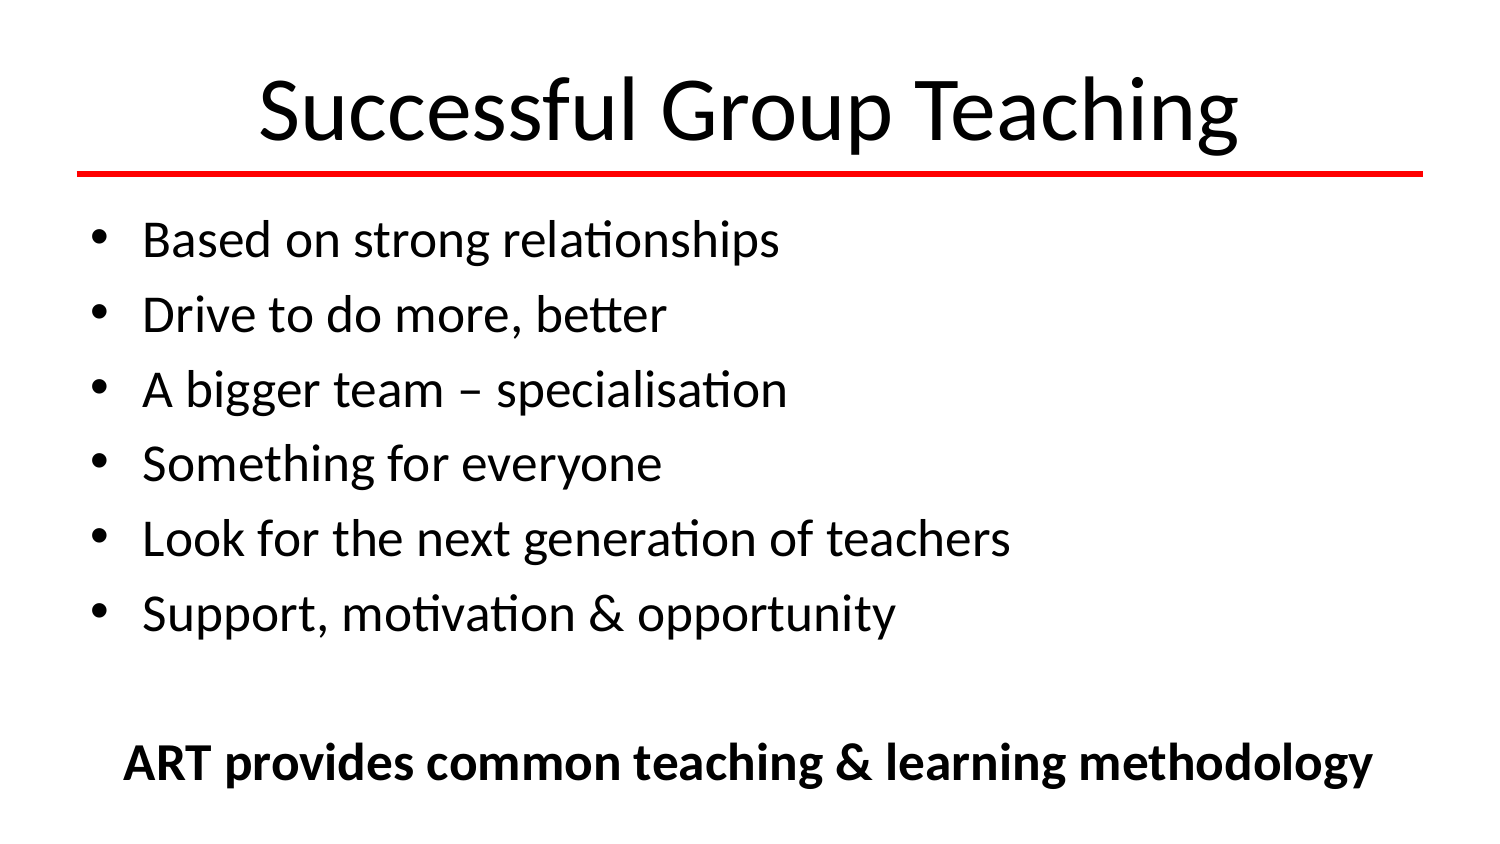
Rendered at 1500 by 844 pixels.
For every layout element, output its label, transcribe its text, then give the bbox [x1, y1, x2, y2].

title Successful Group Teaching [75, 33, 1425, 175]
list Based on strong relationships Drive to do more, better A bigger team – specialisation Something for everyone Look for the next generation of teachers Support, motivation & opportunity ART provides common teaching & learning methodology [75, 196, 1425, 812]
